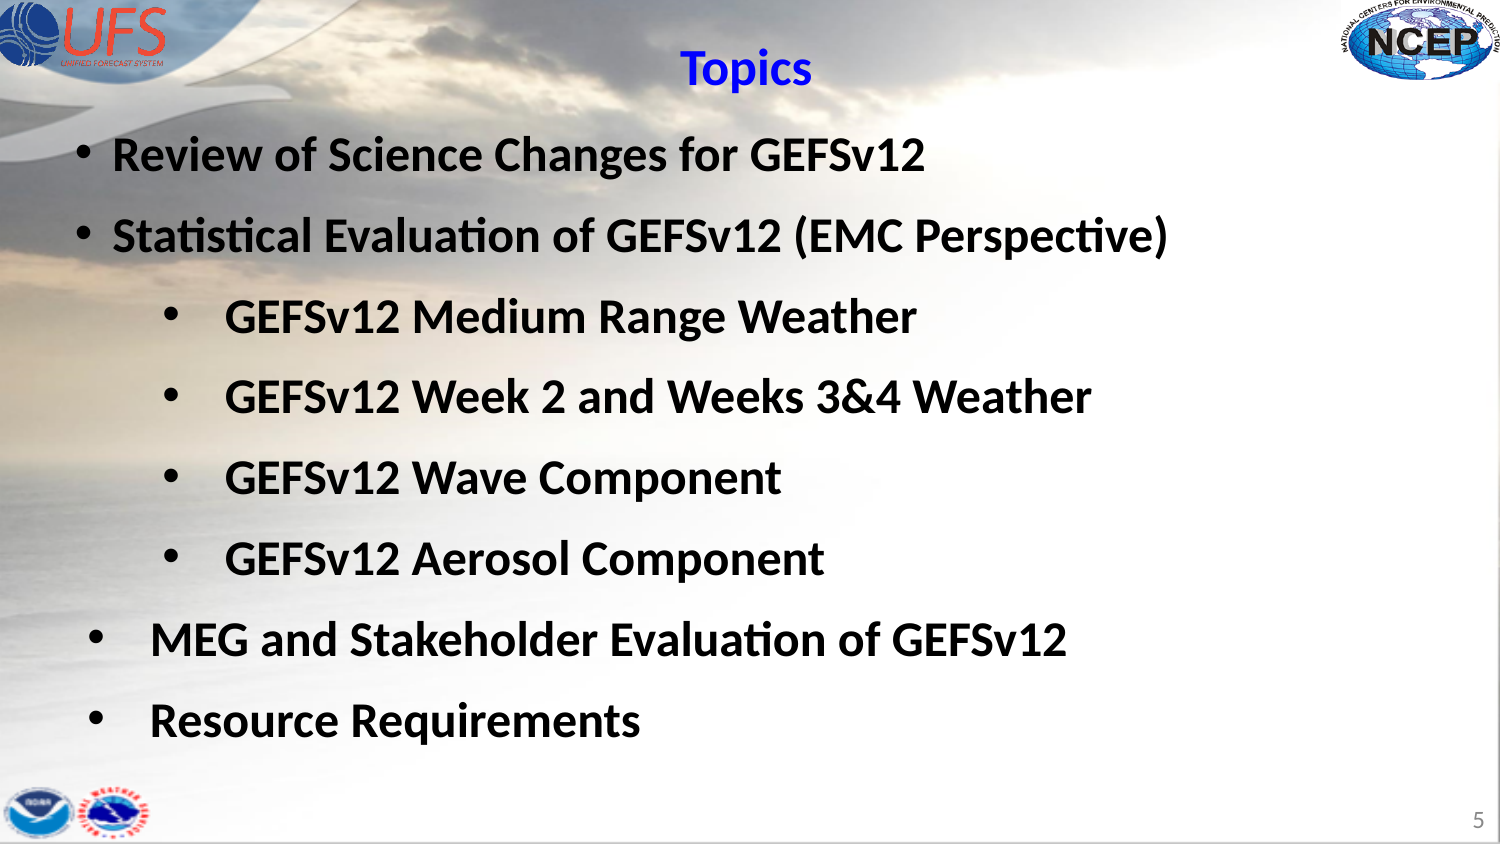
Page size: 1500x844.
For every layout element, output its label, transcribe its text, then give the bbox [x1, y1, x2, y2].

slide_number ‹#› [1162, 795, 1500, 841]
title Topics [99, 0, 1394, 113]
list Review of Science Changes for GEFSv12 Statistical Evaluation of GEFSv12 (EMC Perspective) GEFSv12 Medium Range Weather GEFSv12 Week 2 and Weeks 3&4 Weather GEFSv12 Wave Component GEFSv12 Aerosol Component MEG and Stakeholder Evaluation of GEFSv12 Resource Requirements [59, 113, 1480, 768]
picture [0, 0, 1500, 844]
